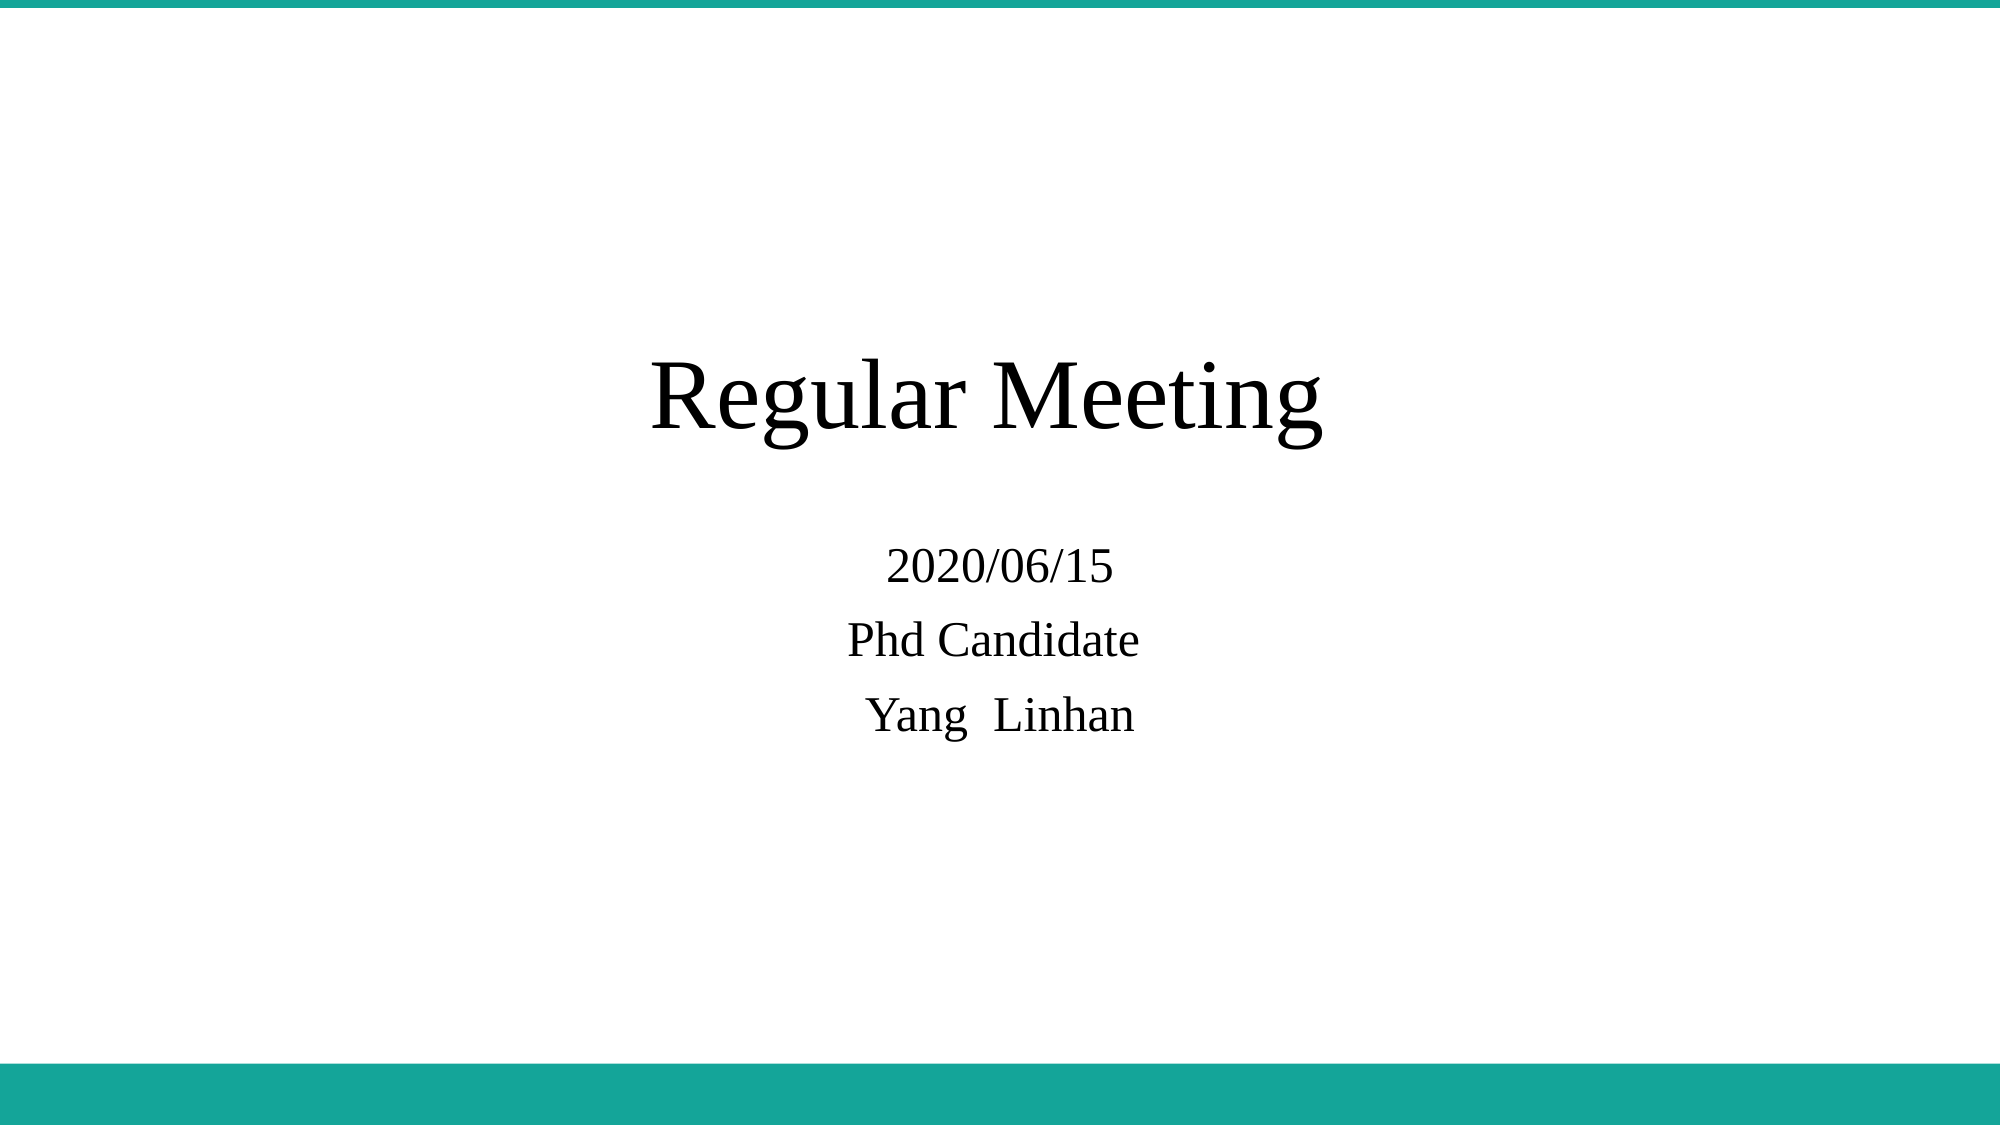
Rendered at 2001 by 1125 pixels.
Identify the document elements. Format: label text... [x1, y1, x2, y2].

title Regular Meeting [32, 66, 1968, 458]
subtitle 2020/06/15 Phd Candidate Yang Linhan [146, 531, 1854, 803]
